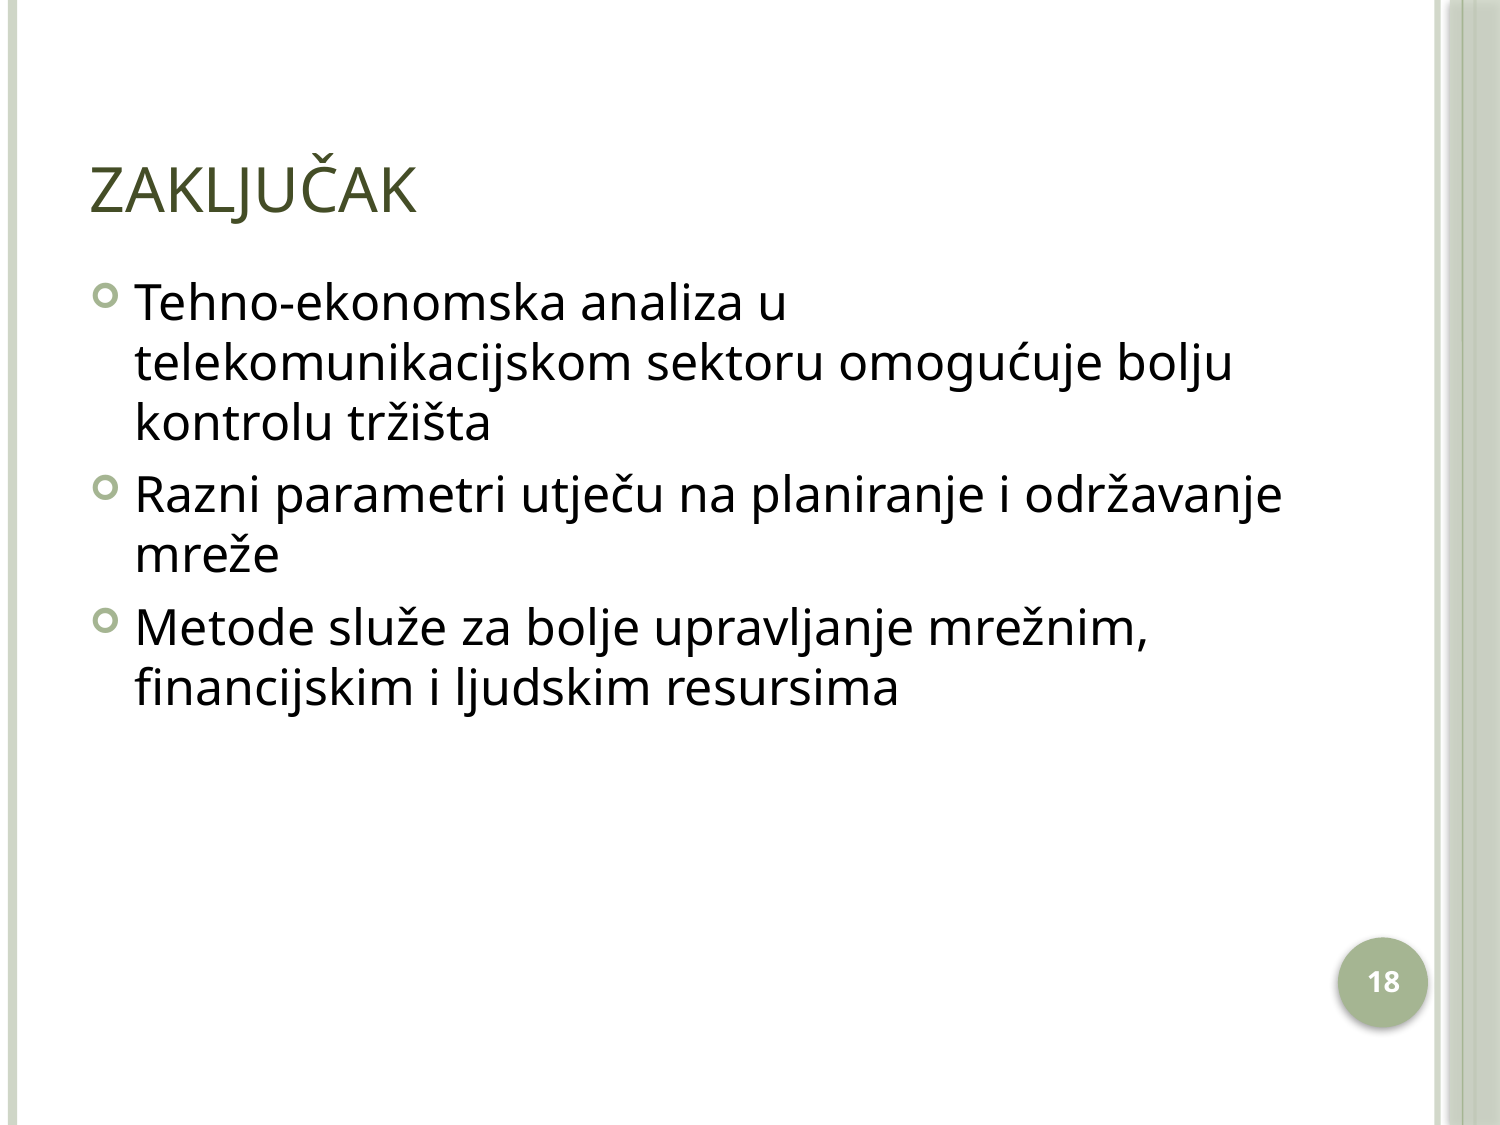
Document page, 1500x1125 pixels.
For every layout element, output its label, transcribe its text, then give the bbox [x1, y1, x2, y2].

slide_number 18 [1333, 940, 1434, 1027]
list Tehno-ekonomska analiza u telekomunikacijskom sektoru omogućuje bolju kontrolu tržišta Razni parametri utječu na planiranje i održavanje mreže Metode služe za bolje upravljanje mrežnim, financijskim i ljudskim resursima [75, 262, 1300, 1062]
title Zaključak [75, 45, 1300, 233]
